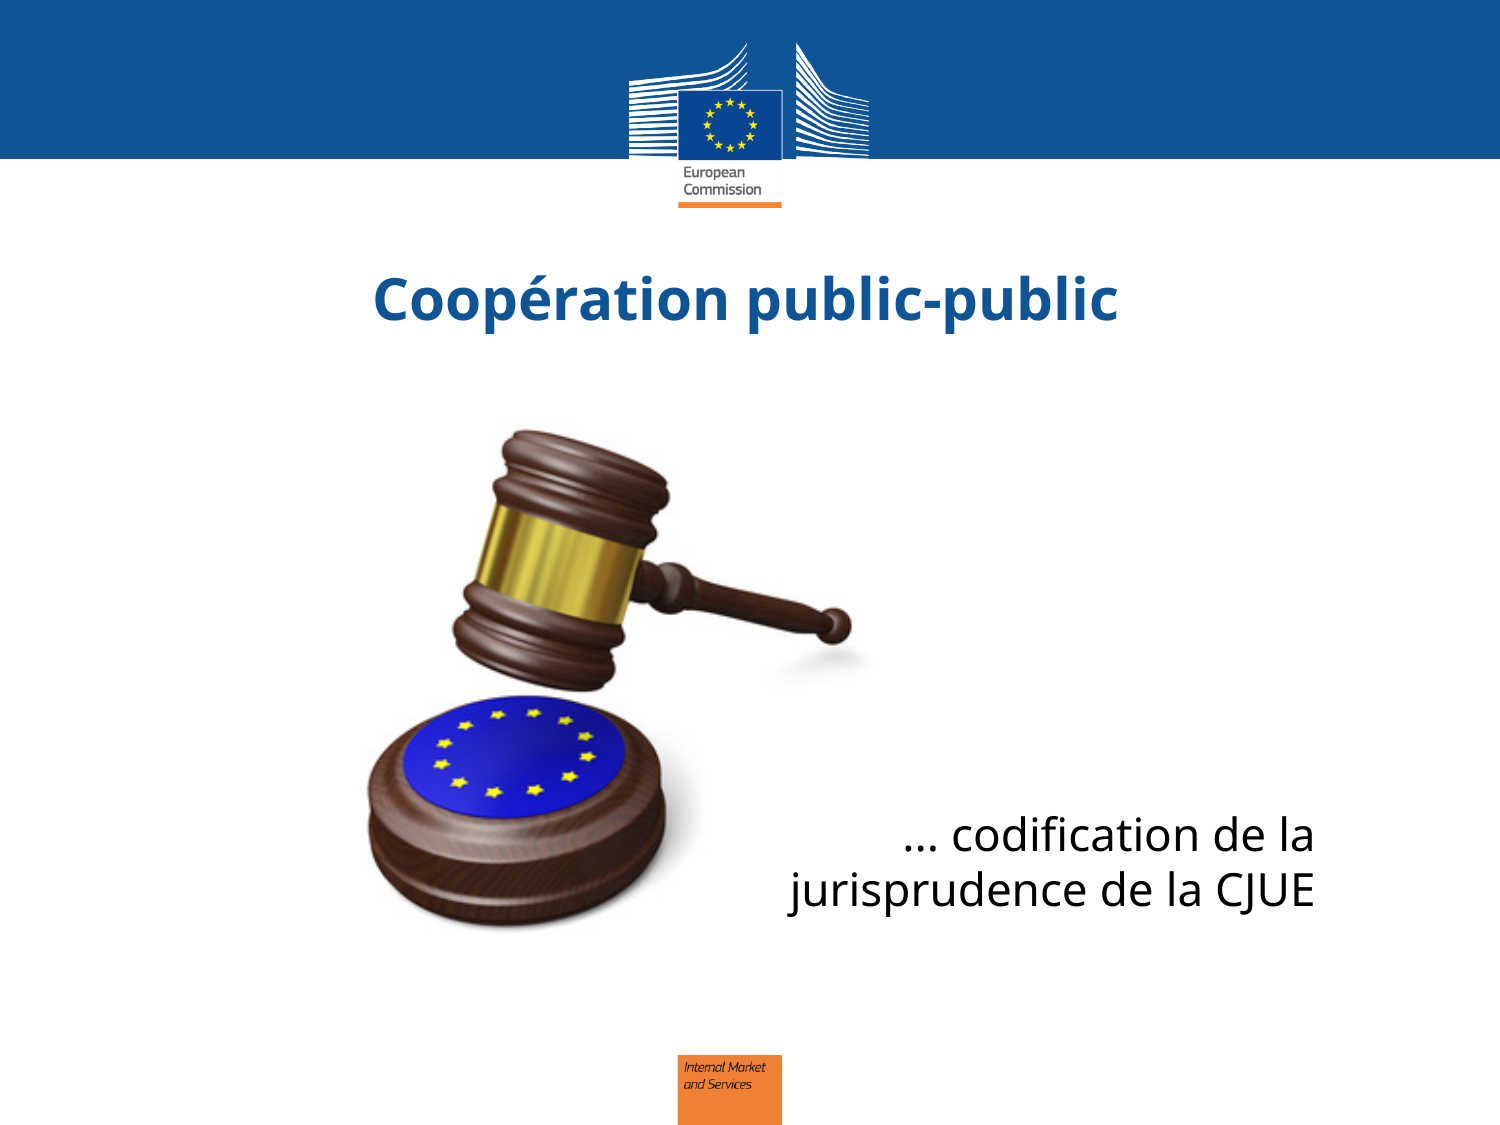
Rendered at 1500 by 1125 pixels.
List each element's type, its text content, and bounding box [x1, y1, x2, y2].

picture [677, 1055, 782, 1125]
picture [629, 42, 869, 208]
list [241, 408, 1015, 989]
title Coopération public-public [77, 219, 1415, 374]
text_box ... codification de la jurisprudence de la CJUE [1018, 797, 1331, 978]
